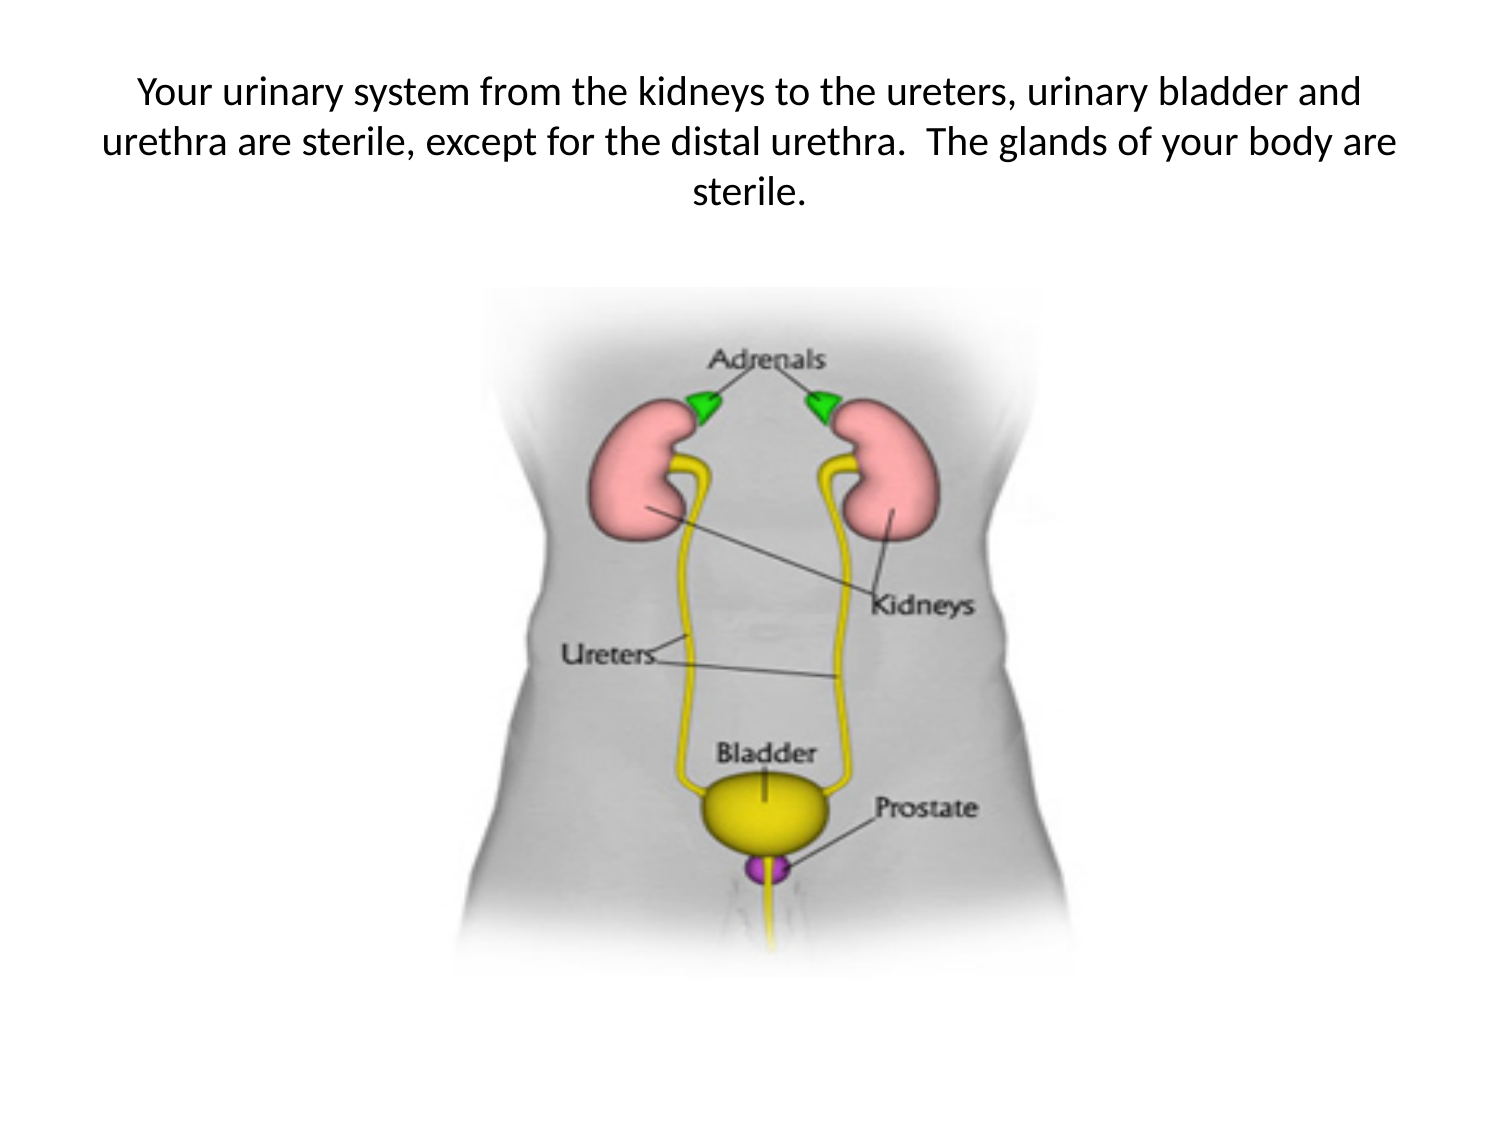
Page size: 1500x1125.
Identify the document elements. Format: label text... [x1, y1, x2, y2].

title Your urinary system from the kidneys to the ureters, urinary bladder and urethra are sterile, except for the distal urethra. The glands of your body are sterile. [75, 45, 1425, 233]
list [437, 287, 1088, 988]
